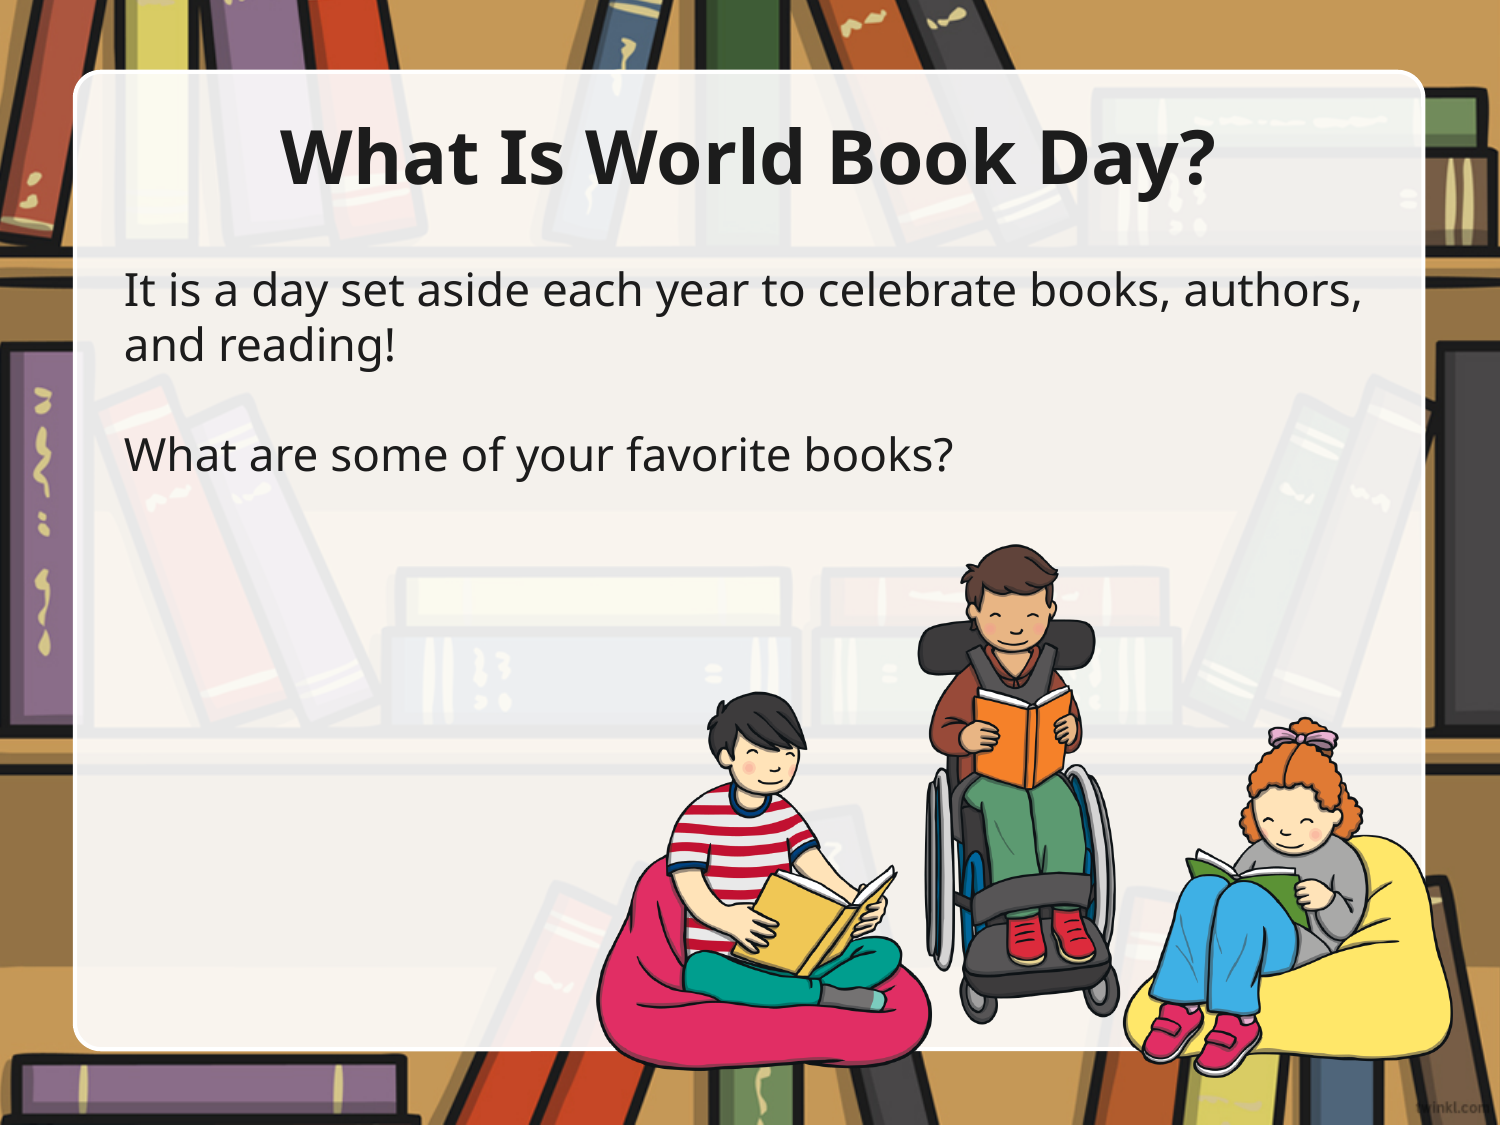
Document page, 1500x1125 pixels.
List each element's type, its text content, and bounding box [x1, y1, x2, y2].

picture [0, 0, 1500, 1125]
title What Is World Book Day? [75, 78, 1424, 242]
text_box It is a day set aside each year to celebrate books, authors, and reading! What are some of your favorite books? [123, 248, 1376, 492]
